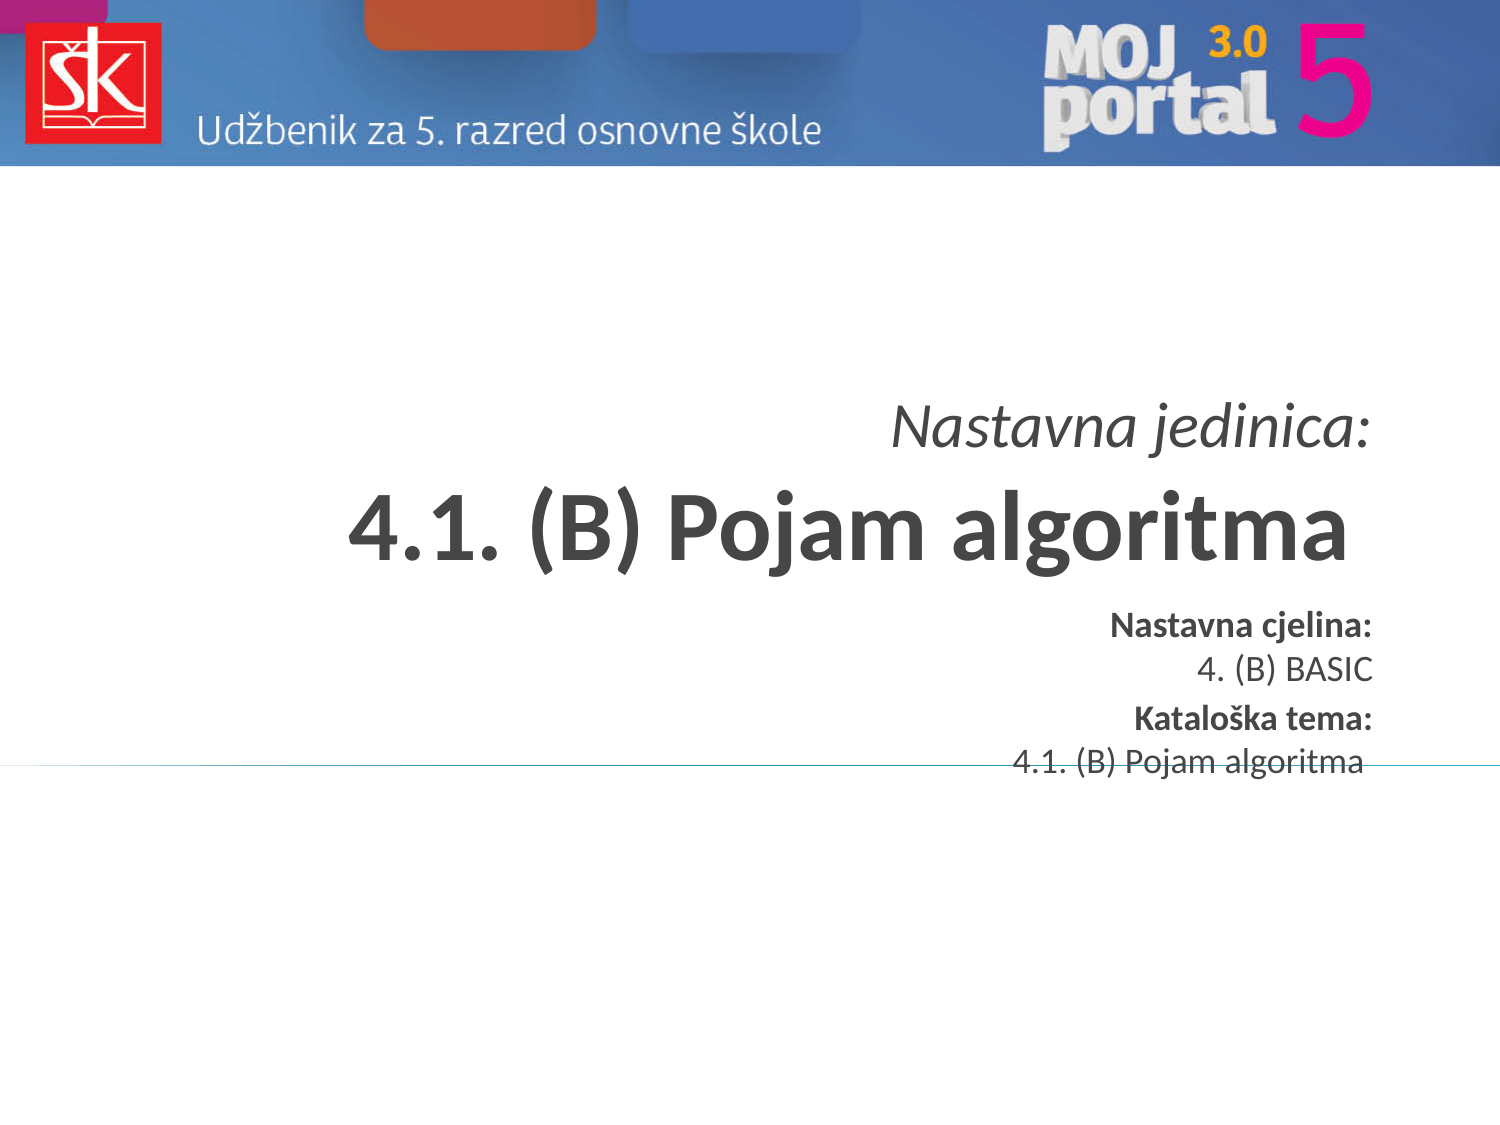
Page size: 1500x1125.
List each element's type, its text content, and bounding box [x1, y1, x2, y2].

picture [0, 0, 1500, 1125]
title Nastavna jedinica: 4.1. (B) Pojam algoritma [112, 287, 1388, 588]
subtitle Nastavna cjelina: 4. (B) BASIC Kataloška tema: 4.1. (B) Pojam algoritma [112, 592, 1388, 790]
